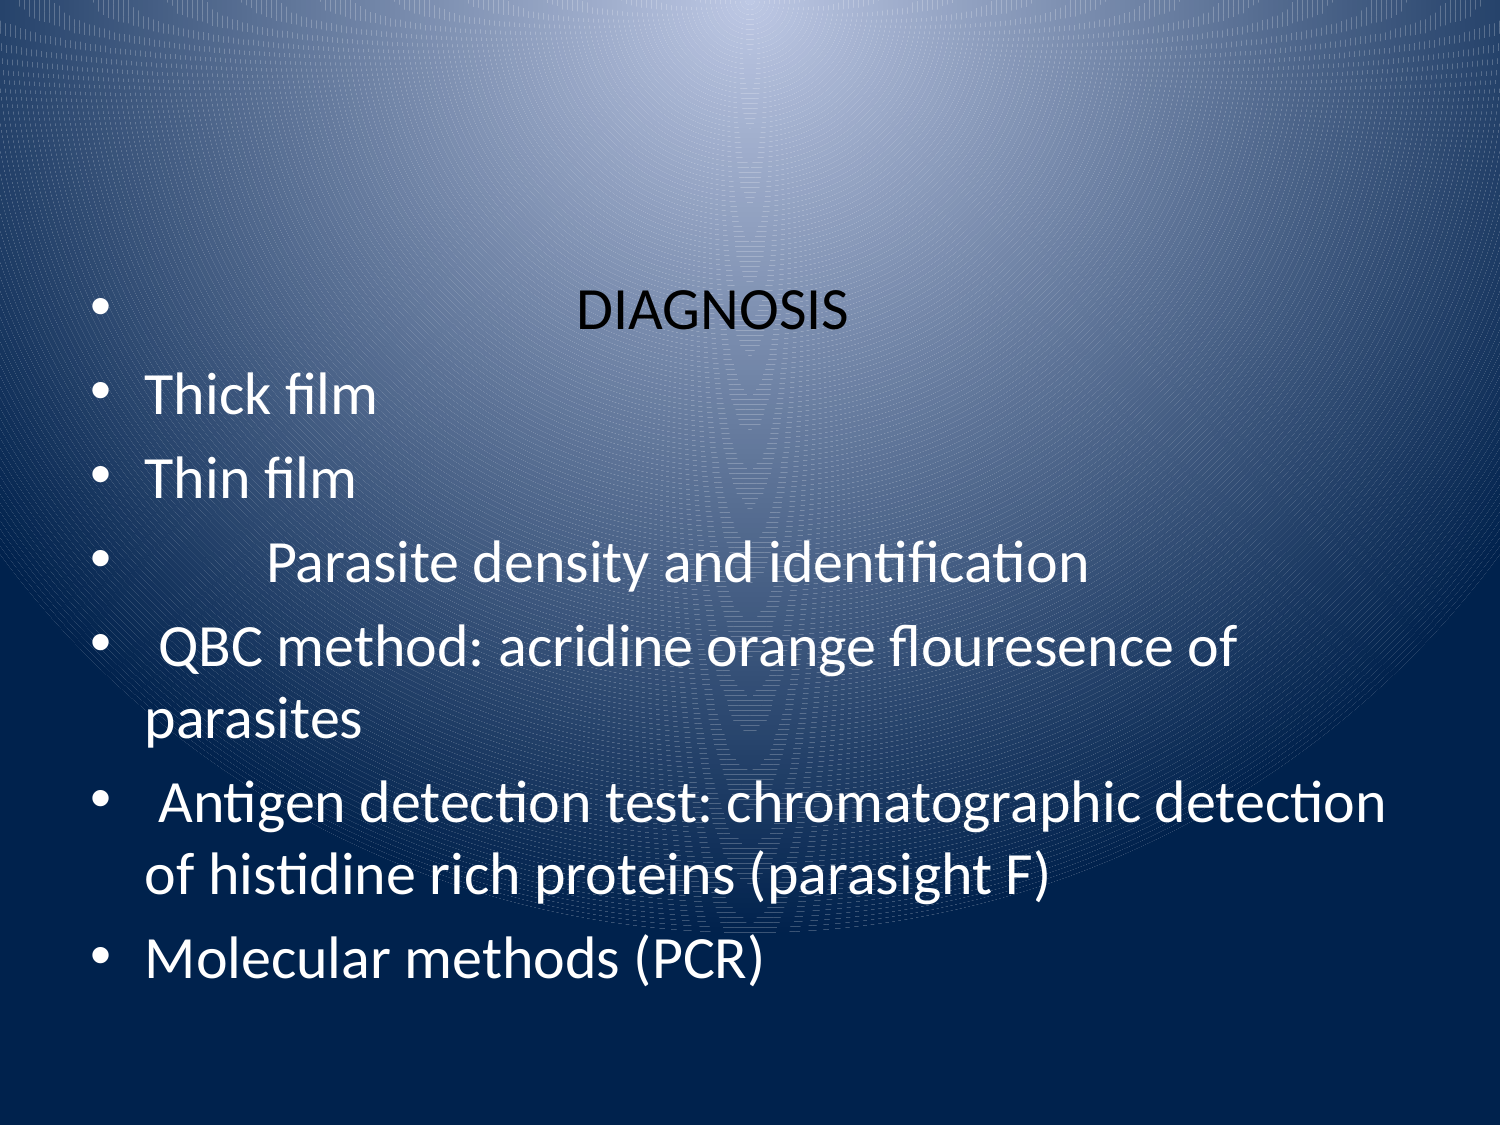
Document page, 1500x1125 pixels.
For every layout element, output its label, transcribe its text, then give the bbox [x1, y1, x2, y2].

list DIAGNOSIS Thick film Thin film Parasite density and identification QBC method: acridine orange flouresence of parasites Antigen detection test: chromatographic detection of histidine rich proteins (parasight F) Molecular methods (PCR) [75, 262, 1425, 1005]
